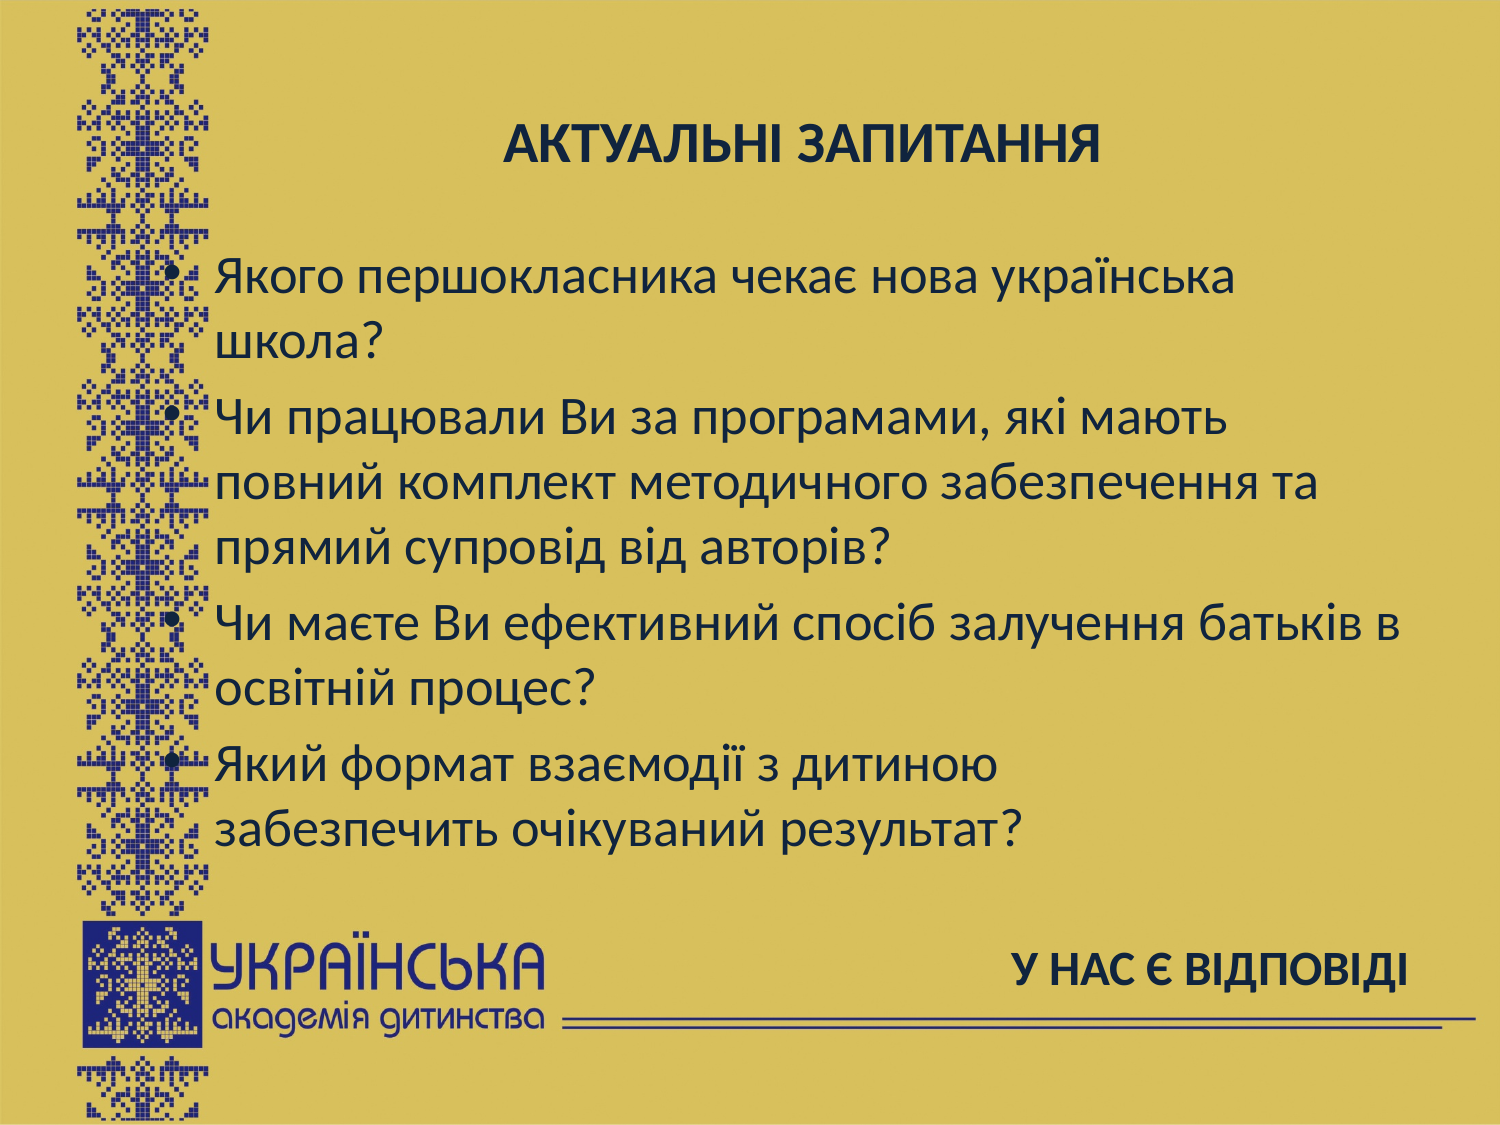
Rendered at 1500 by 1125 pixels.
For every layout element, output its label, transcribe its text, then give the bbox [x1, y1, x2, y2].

picture [0, 0, 1500, 1125]
title АКТУАЛЬНІ Запитання [147, 45, 1459, 233]
list Якого першокласника чекає нова українська школа? Чи працювали Ви за програмами, які мають повний комплект методичного забезпечення та прямий супровід від авторів? Чи маєте Ви ефективний спосіб залучення батьків в освітній процес? Який формат взаємодії з дитиною забезпечить очікуваний результат? у нас є відповіді [147, 231, 1425, 1012]
